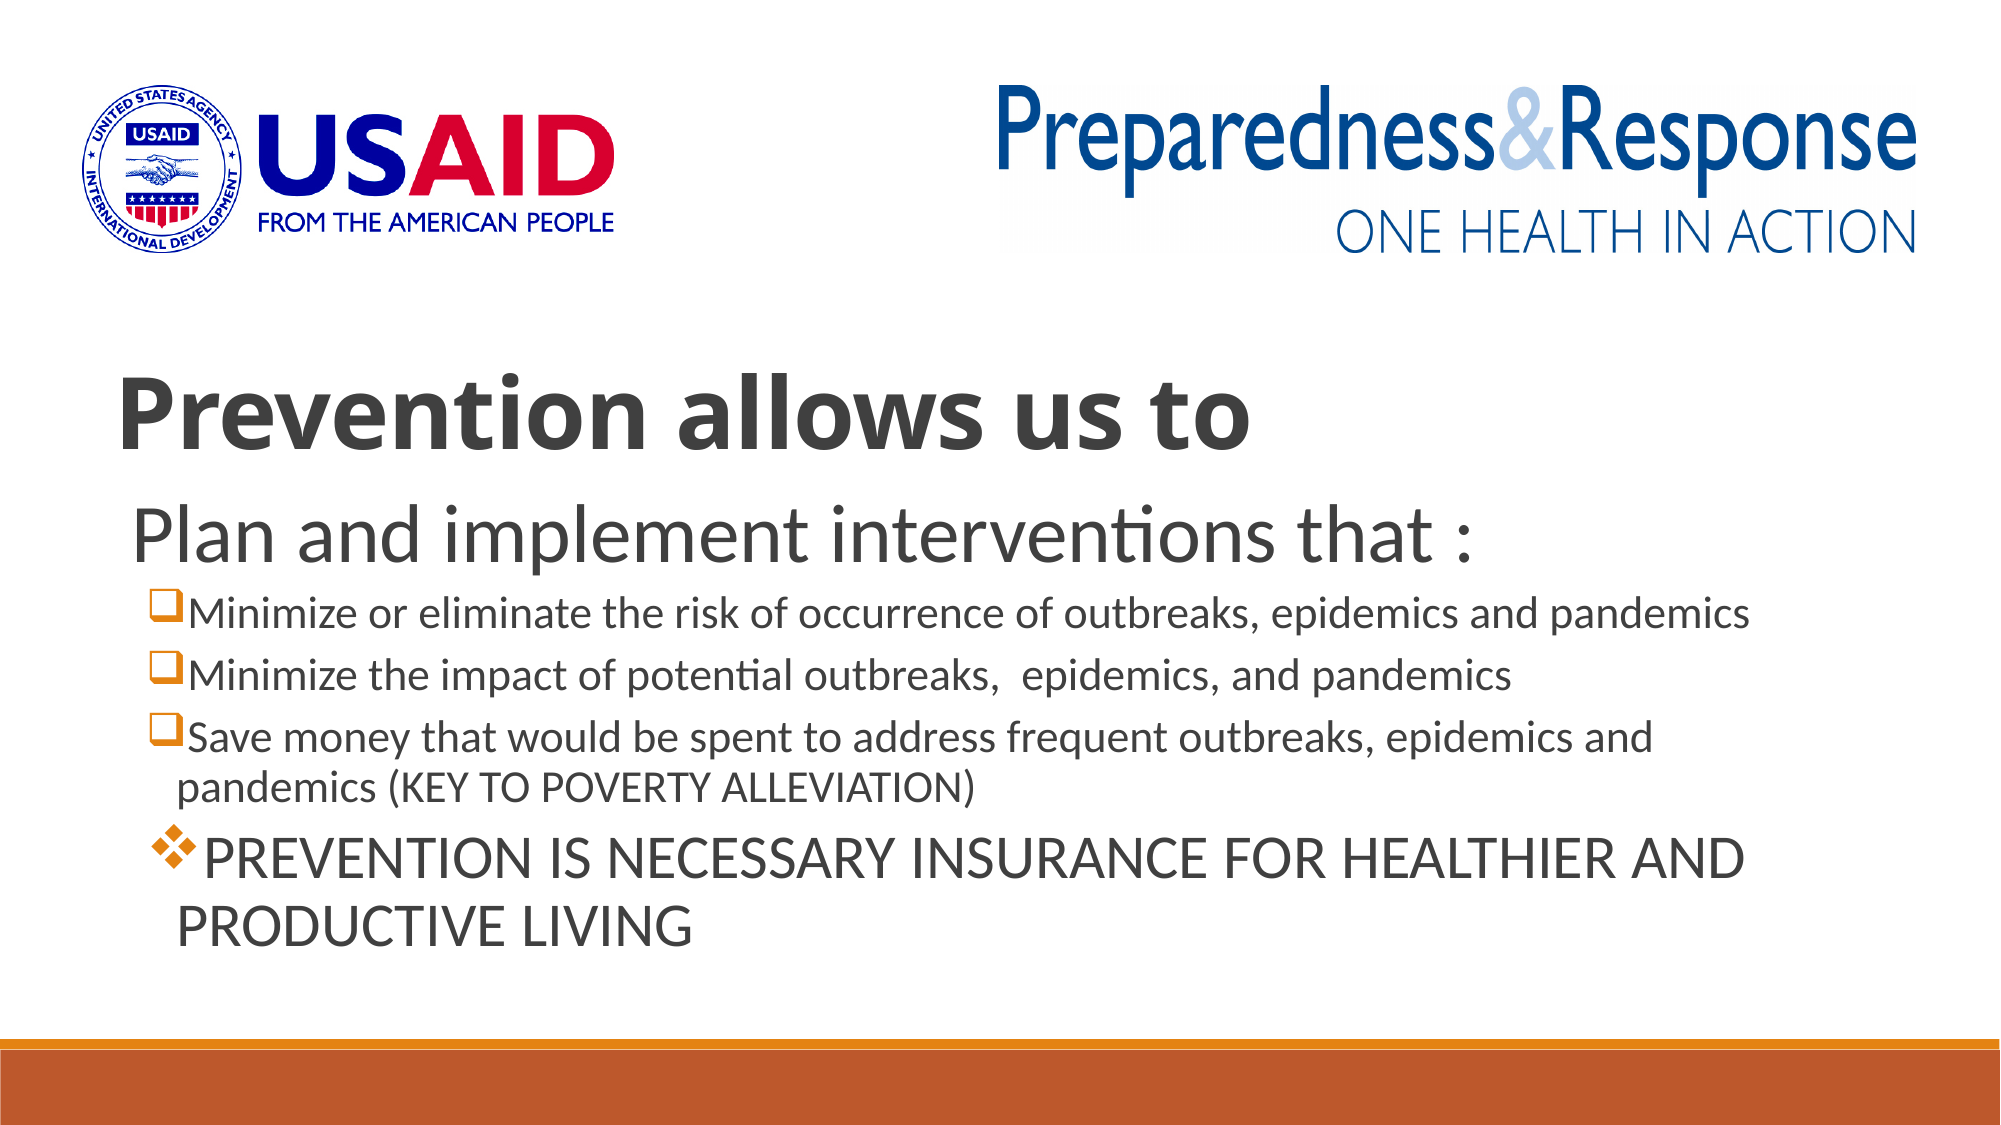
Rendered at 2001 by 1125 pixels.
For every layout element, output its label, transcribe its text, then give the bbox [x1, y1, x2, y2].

picture [999, 84, 1916, 253]
list Plan and implement interventions that : Minimize or eliminate the risk of occurrence of outbreaks, epidemics and pandemics Minimize the impact of potential outbreaks, epidemics, and pandemics Save money that would be spent to address frequent outbreaks, epidemics and pandemics (KEY TO POVERTY ALLEVIATION) PREVENTION IS NECESSARY INSURANCE FOR HEALTHIER AND PRODUCTIVE LIVING [113, 483, 1764, 1039]
picture [81, 84, 615, 253]
title Prevention allows us to [99, 291, 1750, 478]
